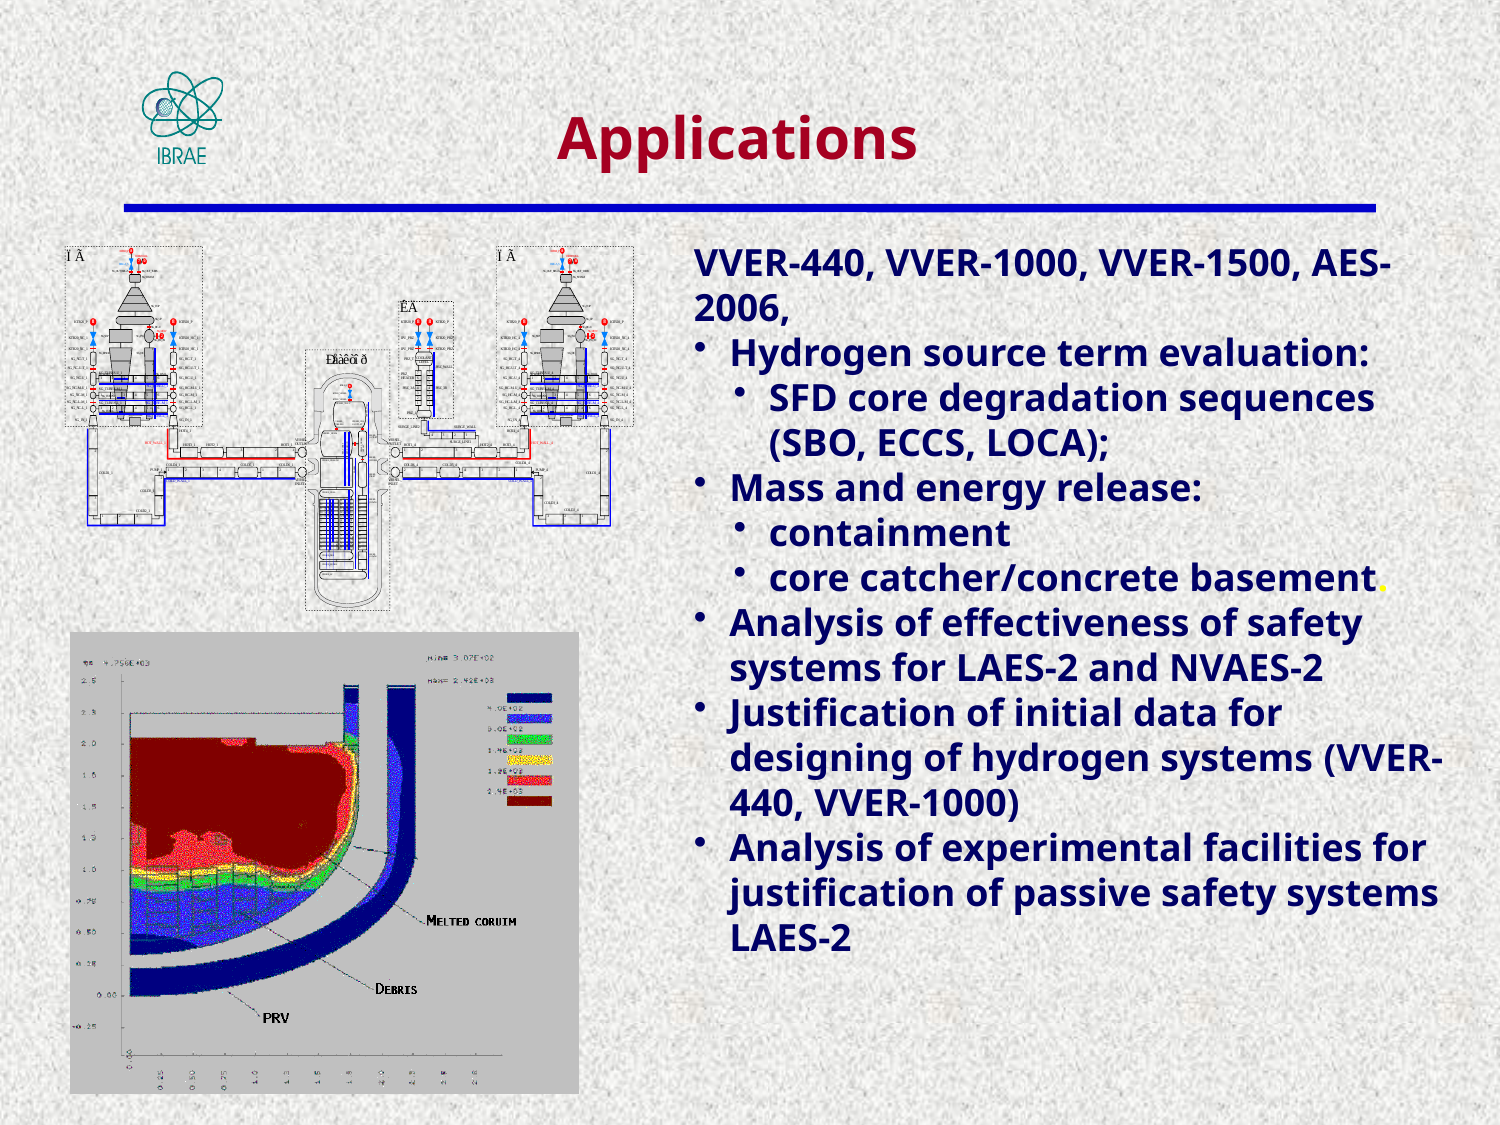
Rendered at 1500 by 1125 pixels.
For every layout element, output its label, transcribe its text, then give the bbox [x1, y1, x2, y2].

picture [0, 0, 1500, 1125]
text_box VVER-440, VVER-1000, VVER-1500, AES-2006, Hydrogen source term evaluation: SFD core degradation sequences (SBO, ECCS, LOCA); Mass and energy release: containment core catcher/concrete basement. Analysis of effectiveness of safety systems for LAES-2 and NVAES-2 Justification of initial data for designing of hydrogen systems (VVER-440, VVER-1000) Analysis of experimental facilities for justification of passive safety systems LAES-2 [679, 231, 1459, 967]
title Applications [112, 42, 1394, 231]
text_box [70, 632, 580, 1095]
